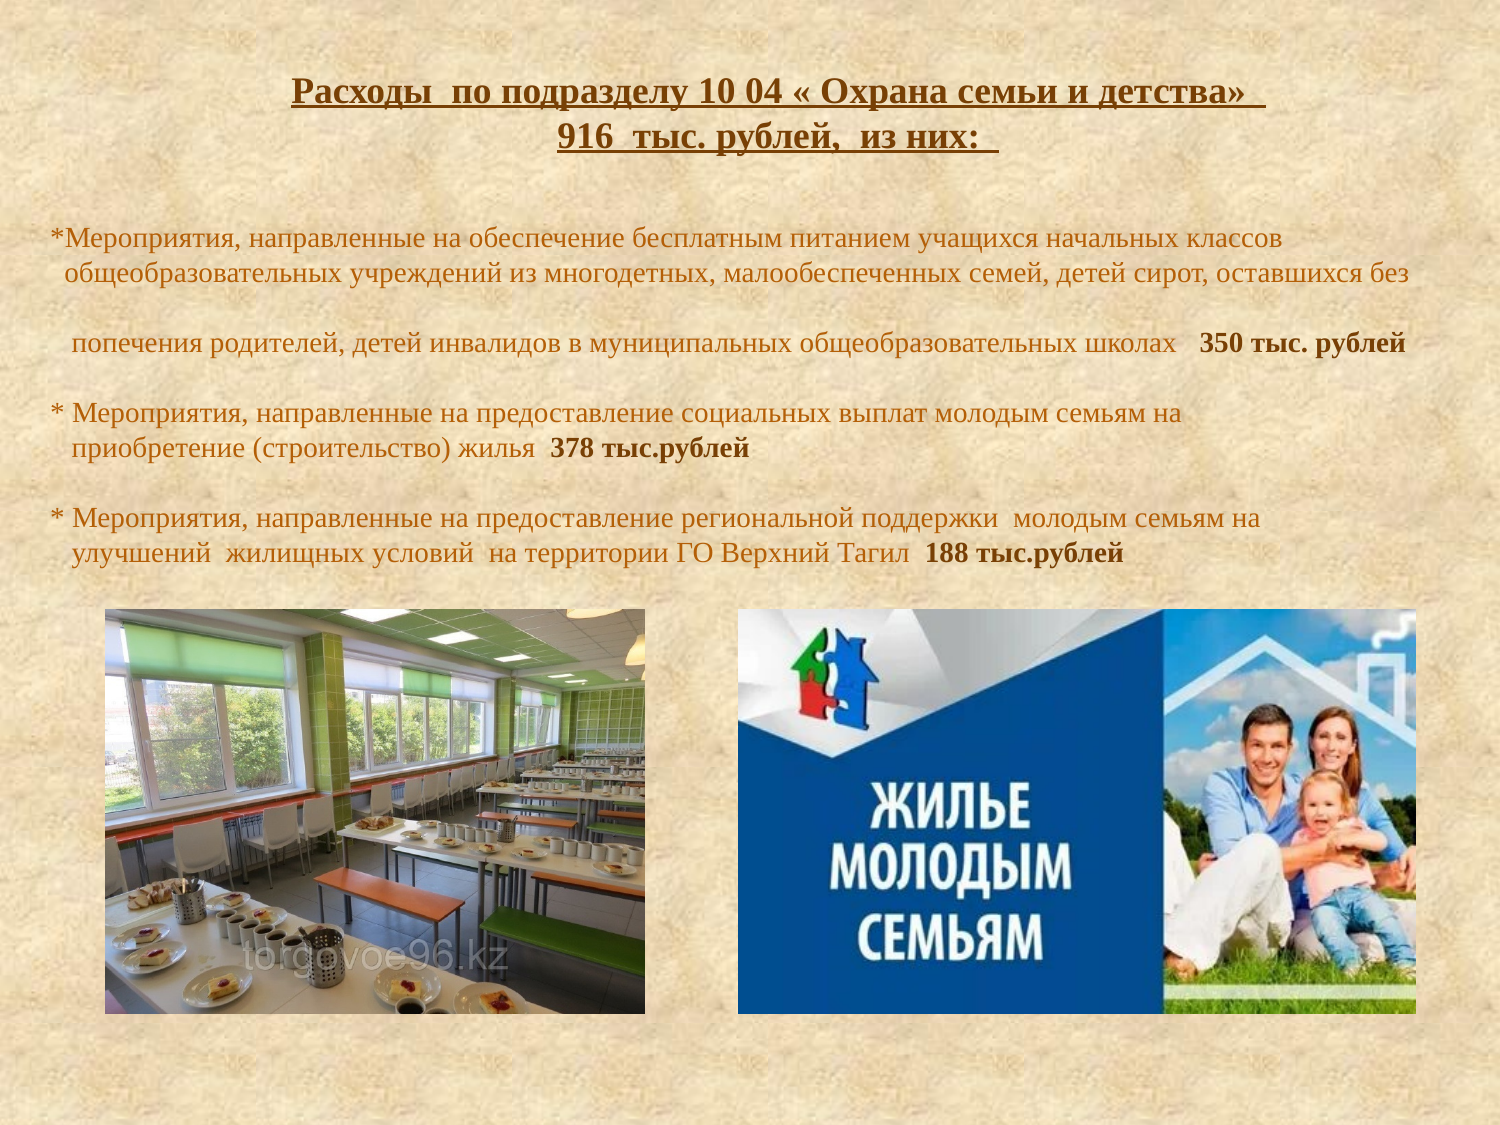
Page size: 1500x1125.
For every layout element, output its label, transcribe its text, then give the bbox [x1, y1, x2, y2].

picture [0, 0, 1500, 1125]
slide_number 33 [1369, 1002, 1445, 1063]
text_box *Мероприятия, направленные на обеспечение бесплатным питанием учащихся начальных классов общеобразовательных учреждений из многодетных, малообеспеченных семей, детей сирот, оставшихся без попечения родителей, детей инвалидов в муниципальных общеобразовательных школах 350 тыс. рублей * Мероприятия, направленные на предоставление социальных выплат молодым семьям на приобретение (строительство) жилья 378 тыс.рублей * Мероприятия, направленные на предоставление региональной поддержки молодым семьям на улучшений жилищных условий на территории ГО Верхний Тагил 188 тыс.рублей [35, 210, 1439, 611]
text_box Расходы по подразделу 10 04 « Охрана семьи и детства» 916 тыс. рублей, из них: [81, 58, 1475, 164]
